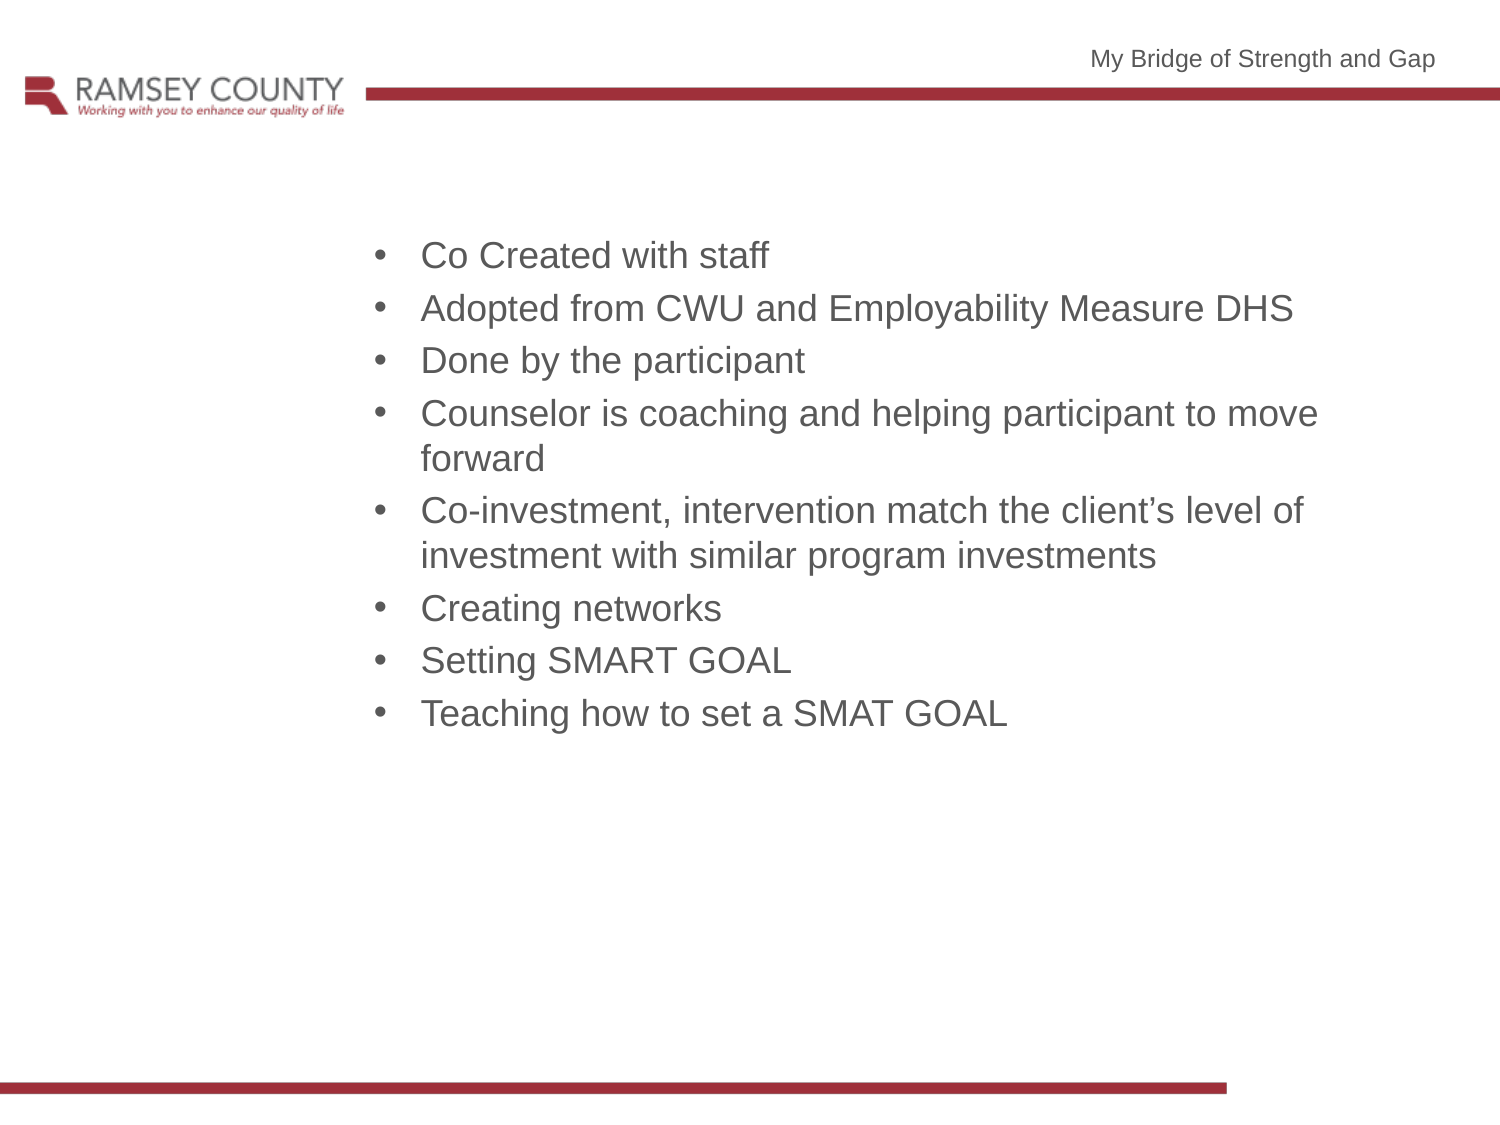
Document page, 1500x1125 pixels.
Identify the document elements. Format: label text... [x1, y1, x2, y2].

list My Bridge of Strength and Gap [1011, 35, 1459, 80]
list Co Created with staff Adopted from CWU and Employability Measure DHS Done by the participant Counselor is coaching and helping participant to move forward Co-investment, intervention match the client’s level of investment with similar program investments Creating networks Setting SMART GOAL Teaching how to set a SMAT GOAL [359, 224, 1385, 981]
